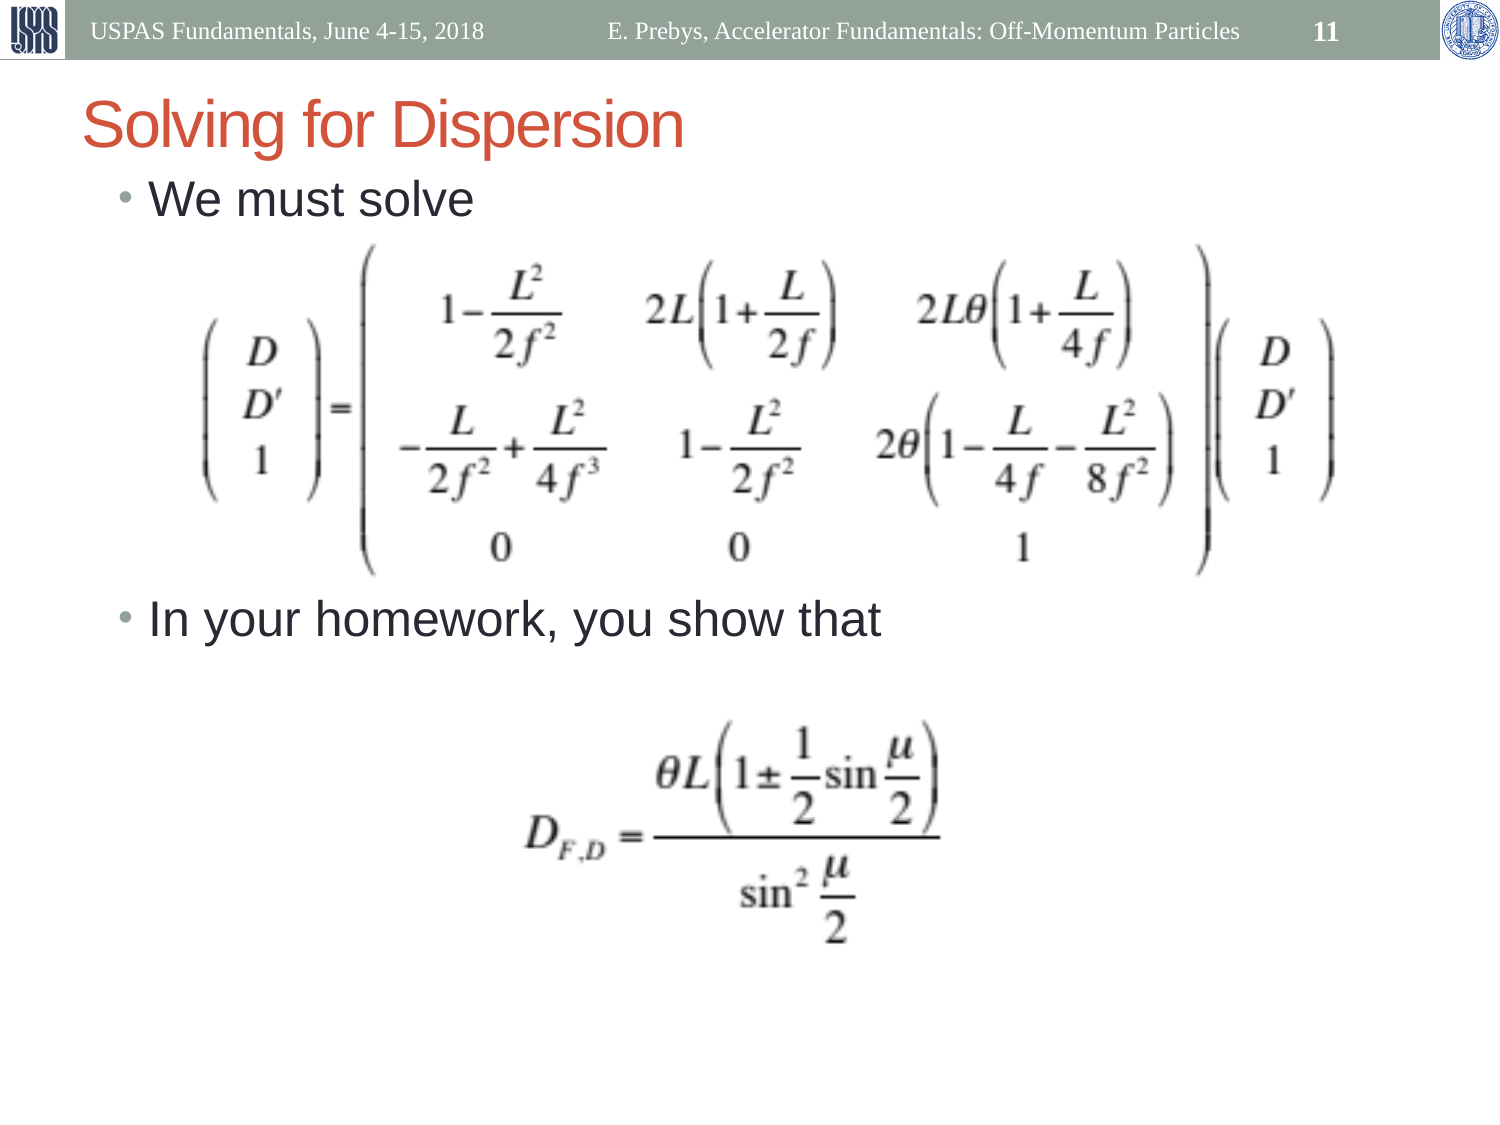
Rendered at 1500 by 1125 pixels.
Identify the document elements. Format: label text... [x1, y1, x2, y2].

picture [0, 0, 65, 59]
footer E. Prebys, Accelerator Fundamentals: Off-Momentum Particles [562, 3, 1286, 57]
list We must solve In your homework, you show that [103, 159, 1397, 684]
title Solving for Dispersion [66, 69, 1417, 173]
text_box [516, 711, 944, 947]
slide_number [75, 3, 550, 57]
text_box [197, 234, 1339, 584]
slide_number 11 [1297, 3, 1425, 57]
picture [1440, 0, 1500, 61]
